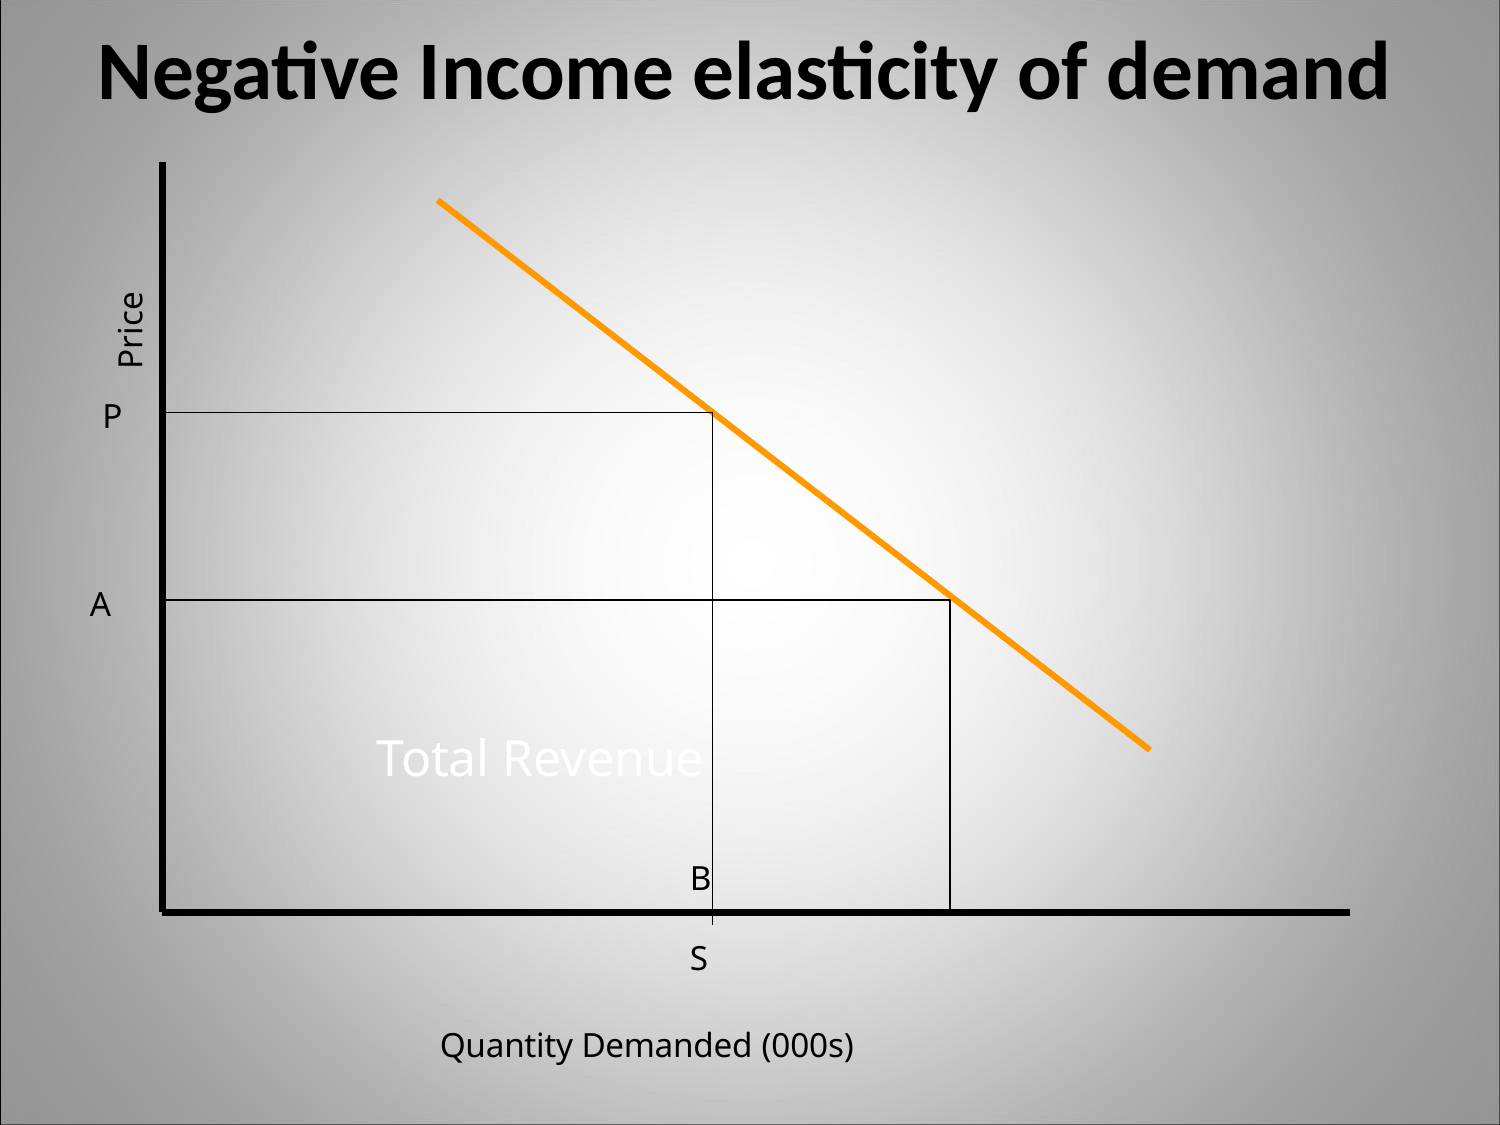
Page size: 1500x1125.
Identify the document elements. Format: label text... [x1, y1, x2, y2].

text_box P [100, 393, 125, 436]
text_box Price [109, 286, 154, 372]
text_box A [87, 580, 115, 623]
text_box B S Quantity Demanded (000s) [437, 935, 915, 1064]
title Negative Income elasticity of demand [95, 14, 1404, 205]
picture [0, 0, 1500, 1125]
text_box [161, 196, 1351, 926]
